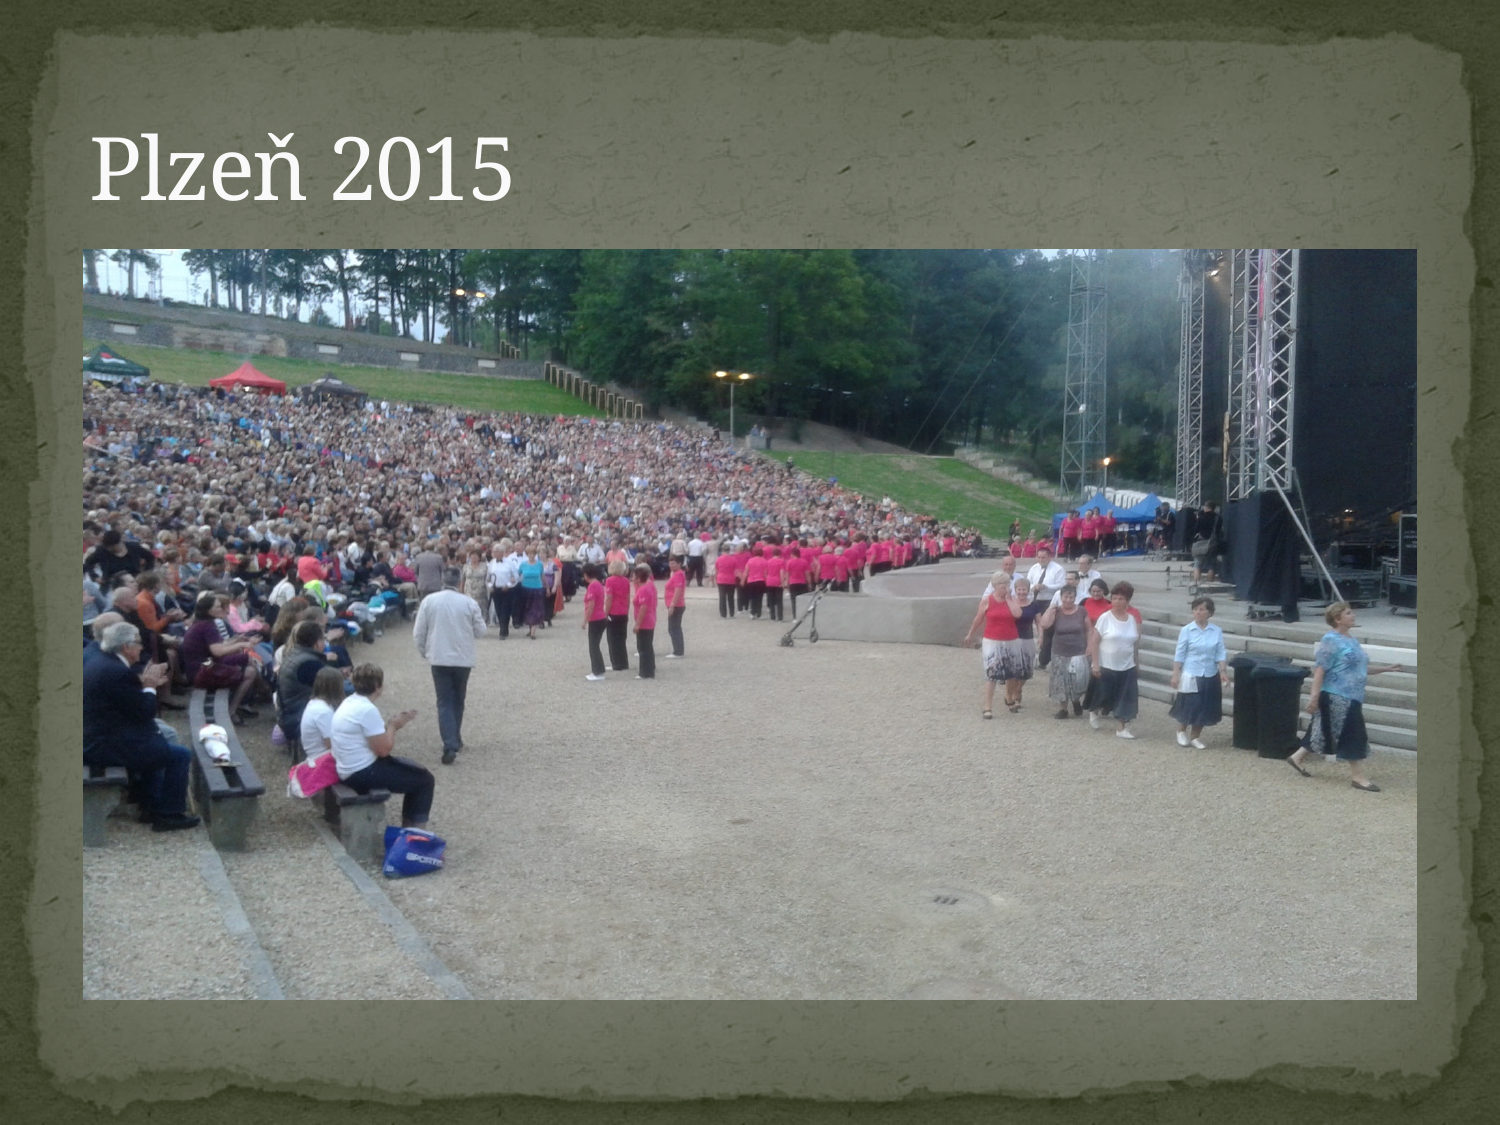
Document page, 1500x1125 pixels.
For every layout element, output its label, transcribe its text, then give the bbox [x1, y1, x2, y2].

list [85, 251, 1416, 998]
title Plzeň 2015 [74, 24, 1425, 225]
